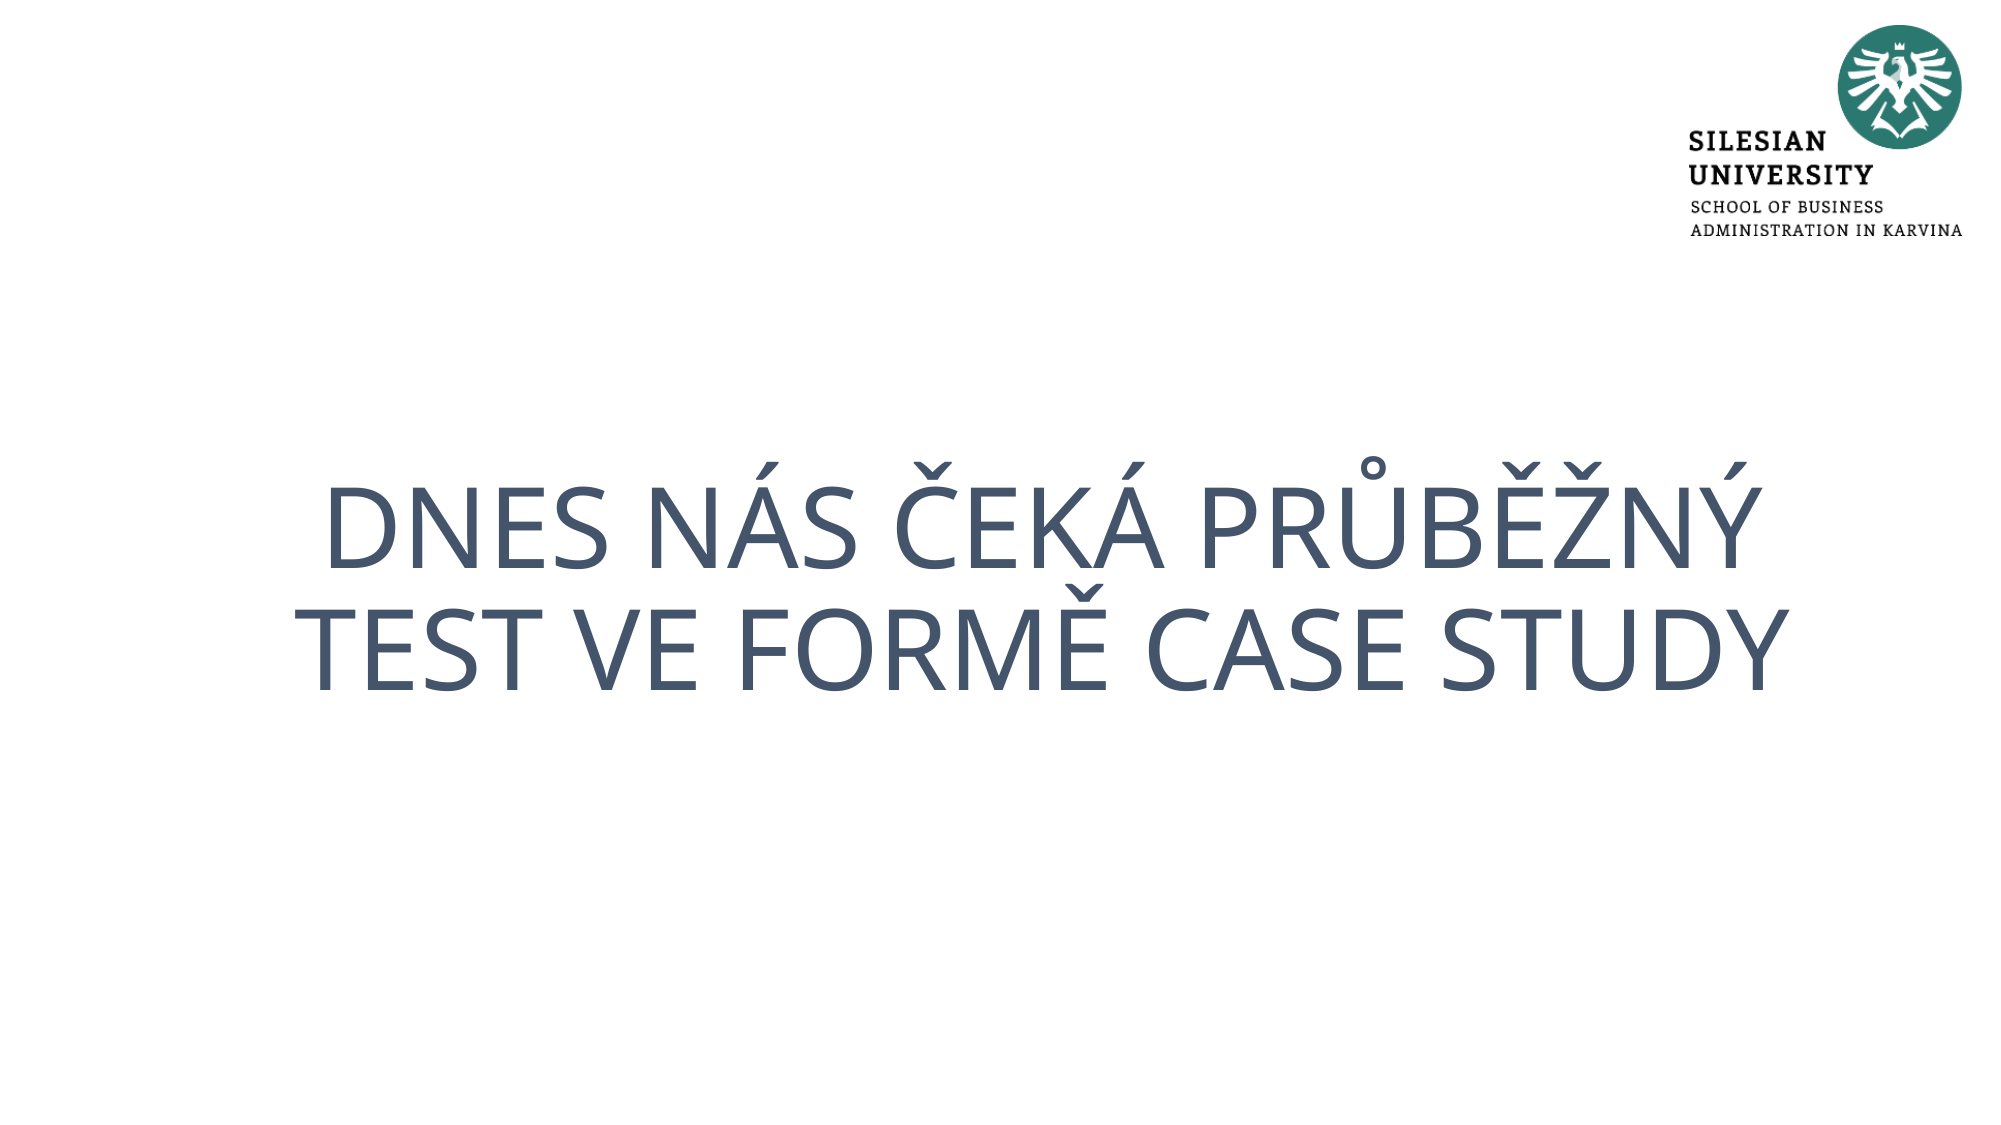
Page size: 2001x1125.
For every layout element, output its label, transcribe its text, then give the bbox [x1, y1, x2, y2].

text_box DNES NÁS ČEKÁ PRŮBĚŽNÝ TEST VE FORMĚ CASE STUDY [260, 464, 1826, 758]
picture [1689, 25, 1962, 236]
